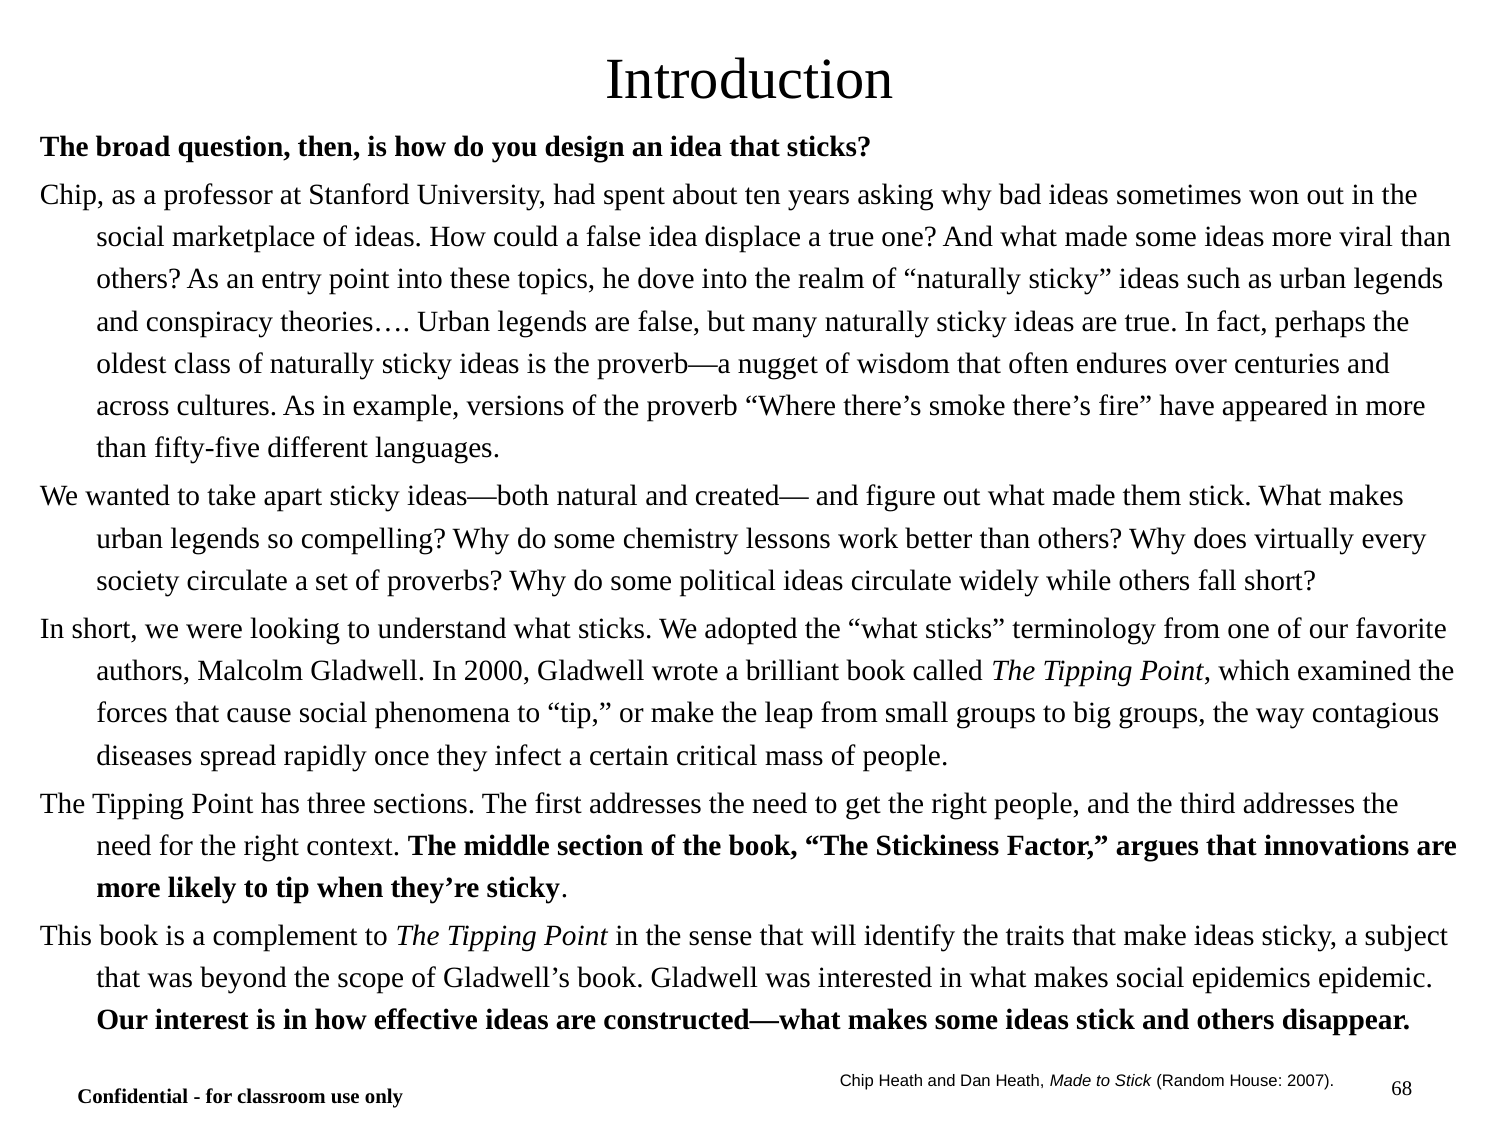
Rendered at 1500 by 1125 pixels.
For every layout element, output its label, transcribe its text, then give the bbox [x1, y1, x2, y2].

title Introduction [112, 37, 1388, 112]
text_box Chip Heath and Dan Heath, Made to Stick (Random House: 2007). [825, 1062, 1375, 1098]
list The broad question, then, is how do you design an idea that sticks? Chip, as a professor at Stanford University, had spent about ten years asking why bad ideas sometimes won out in the social marketplace of ideas. How could a false idea displace a true one? And what made some ideas more viral than others? As an entry point into these topics, he dove into the realm of “naturally sticky” ideas such as urban legends and conspiracy theories…. Urban legends are false, but many naturally sticky ideas are true. In fact, perhaps the oldest class of naturally sticky ideas is the proverb—a nugget of wisdom that often endures over centuries and across cultures. As in example, versions of the proverb “Where there’s smoke there’s fire” have appeared in more than fifty-five different languages. We wanted to take apart sticky ideas—both natural and created— and figure out what made them stick. What makes urban legends so compelling? Why do some chemistry lessons work better than others? Why does virtually every society circulate a set of proverbs? Why do some political ideas circulate widely while others fall short? In short, we were looking to understand what sticks. We adopted the “what sticks” terminology from one of our favorite authors, Malcolm Gladwell. In 2000, Gladwell wrote a brilliant book called The Tipping Point, which examined the forces that cause social phenomena to “tip,” or make the leap from small groups to big groups, the way contagious diseases spread rapidly once they infect a certain critical mass of people. The Tipping Point has three sections. The first addresses the need to get the right people, and the third addresses the need for the right context. The middle section of the book, “The Stickiness Factor,” argues that innovations are more likely to tip when they’re sticky. This book is a complement to The Tipping Point in the sense that will identify the traits that make ideas sticky, a subject that was beyond the scope of Gladwell’s book. Gladwell was interested in what makes social epidemics epidemic. Our interest is in how effective ideas are constructed—what makes some ideas stick and others disappear. [24, 112, 1476, 1088]
